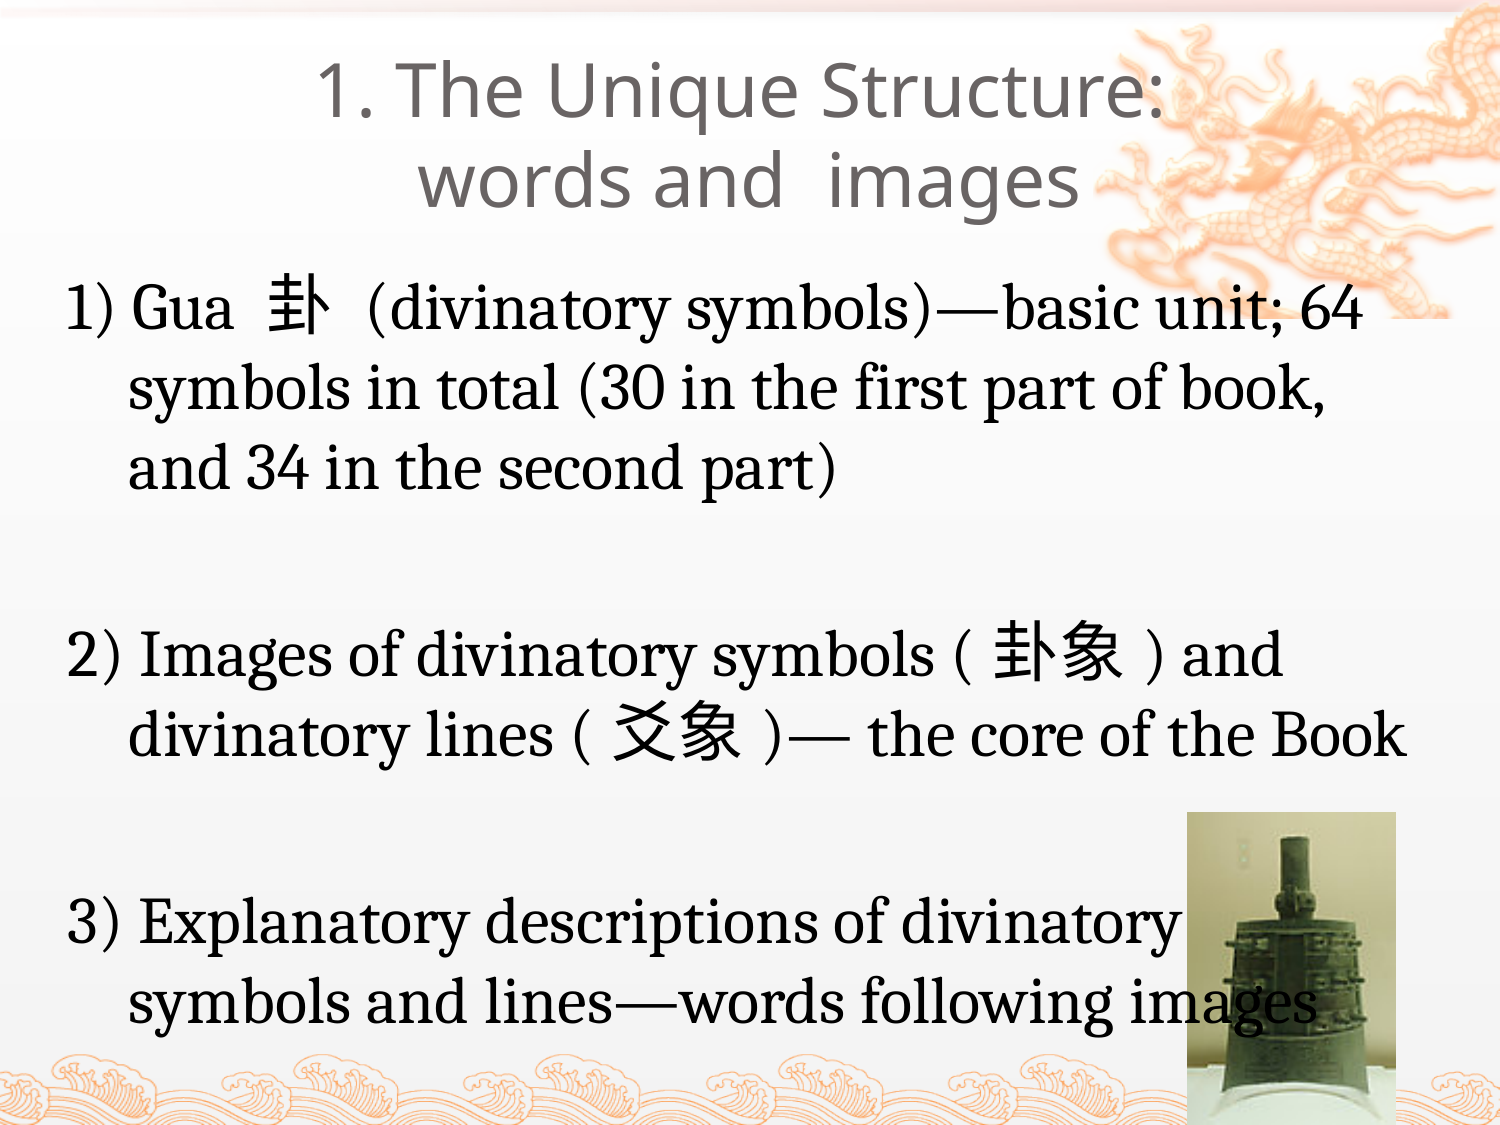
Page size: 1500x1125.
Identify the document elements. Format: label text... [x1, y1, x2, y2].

list 1) Gua 卦 (divinatory symbols)—basic unit; 64 symbols in total (30 in the first part of book, and 34 in the second part) 2) Images of divinatory symbols (卦象) and divinatory lines (爻象)— the core of the Book 3) Explanatory descriptions of divinatory symbols and lines—words following images [53, 255, 1427, 1047]
title 1. The Unique Structure: words and images [75, 45, 1425, 220]
picture [1187, 1047, 1396, 1125]
